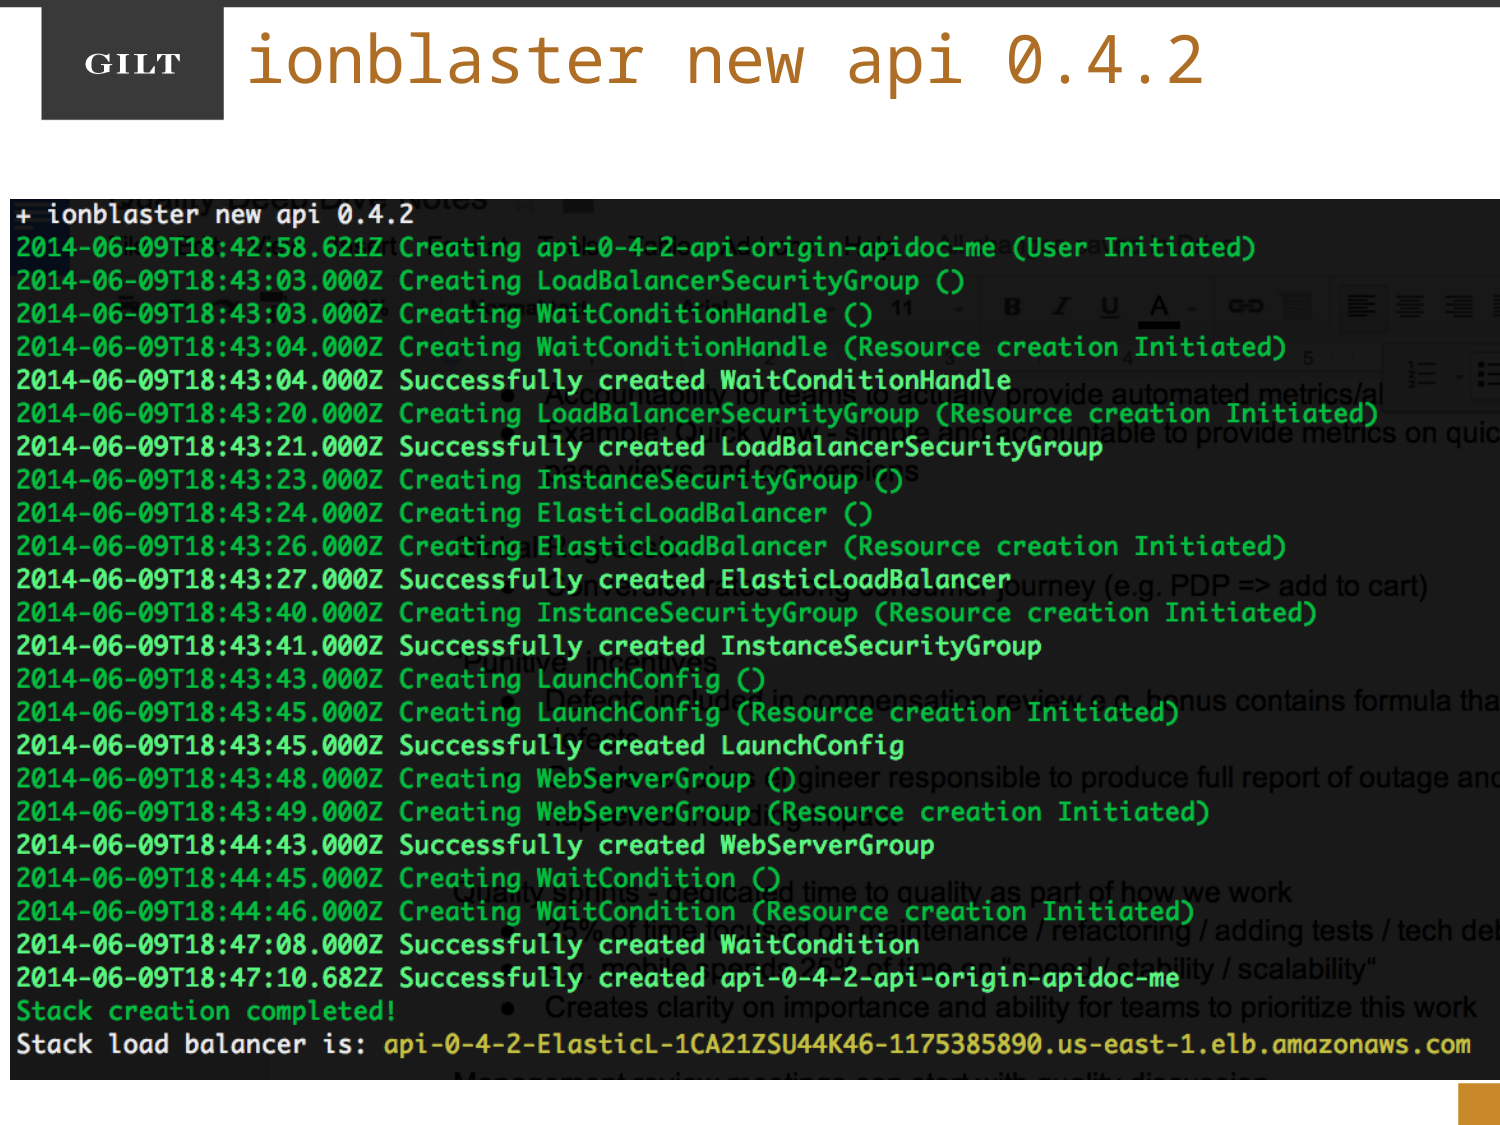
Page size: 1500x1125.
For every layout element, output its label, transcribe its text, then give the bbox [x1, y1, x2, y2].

text_box ionblaster new api 0.4.2 [230, 9, 1500, 105]
picture [0, 0, 1500, 1125]
